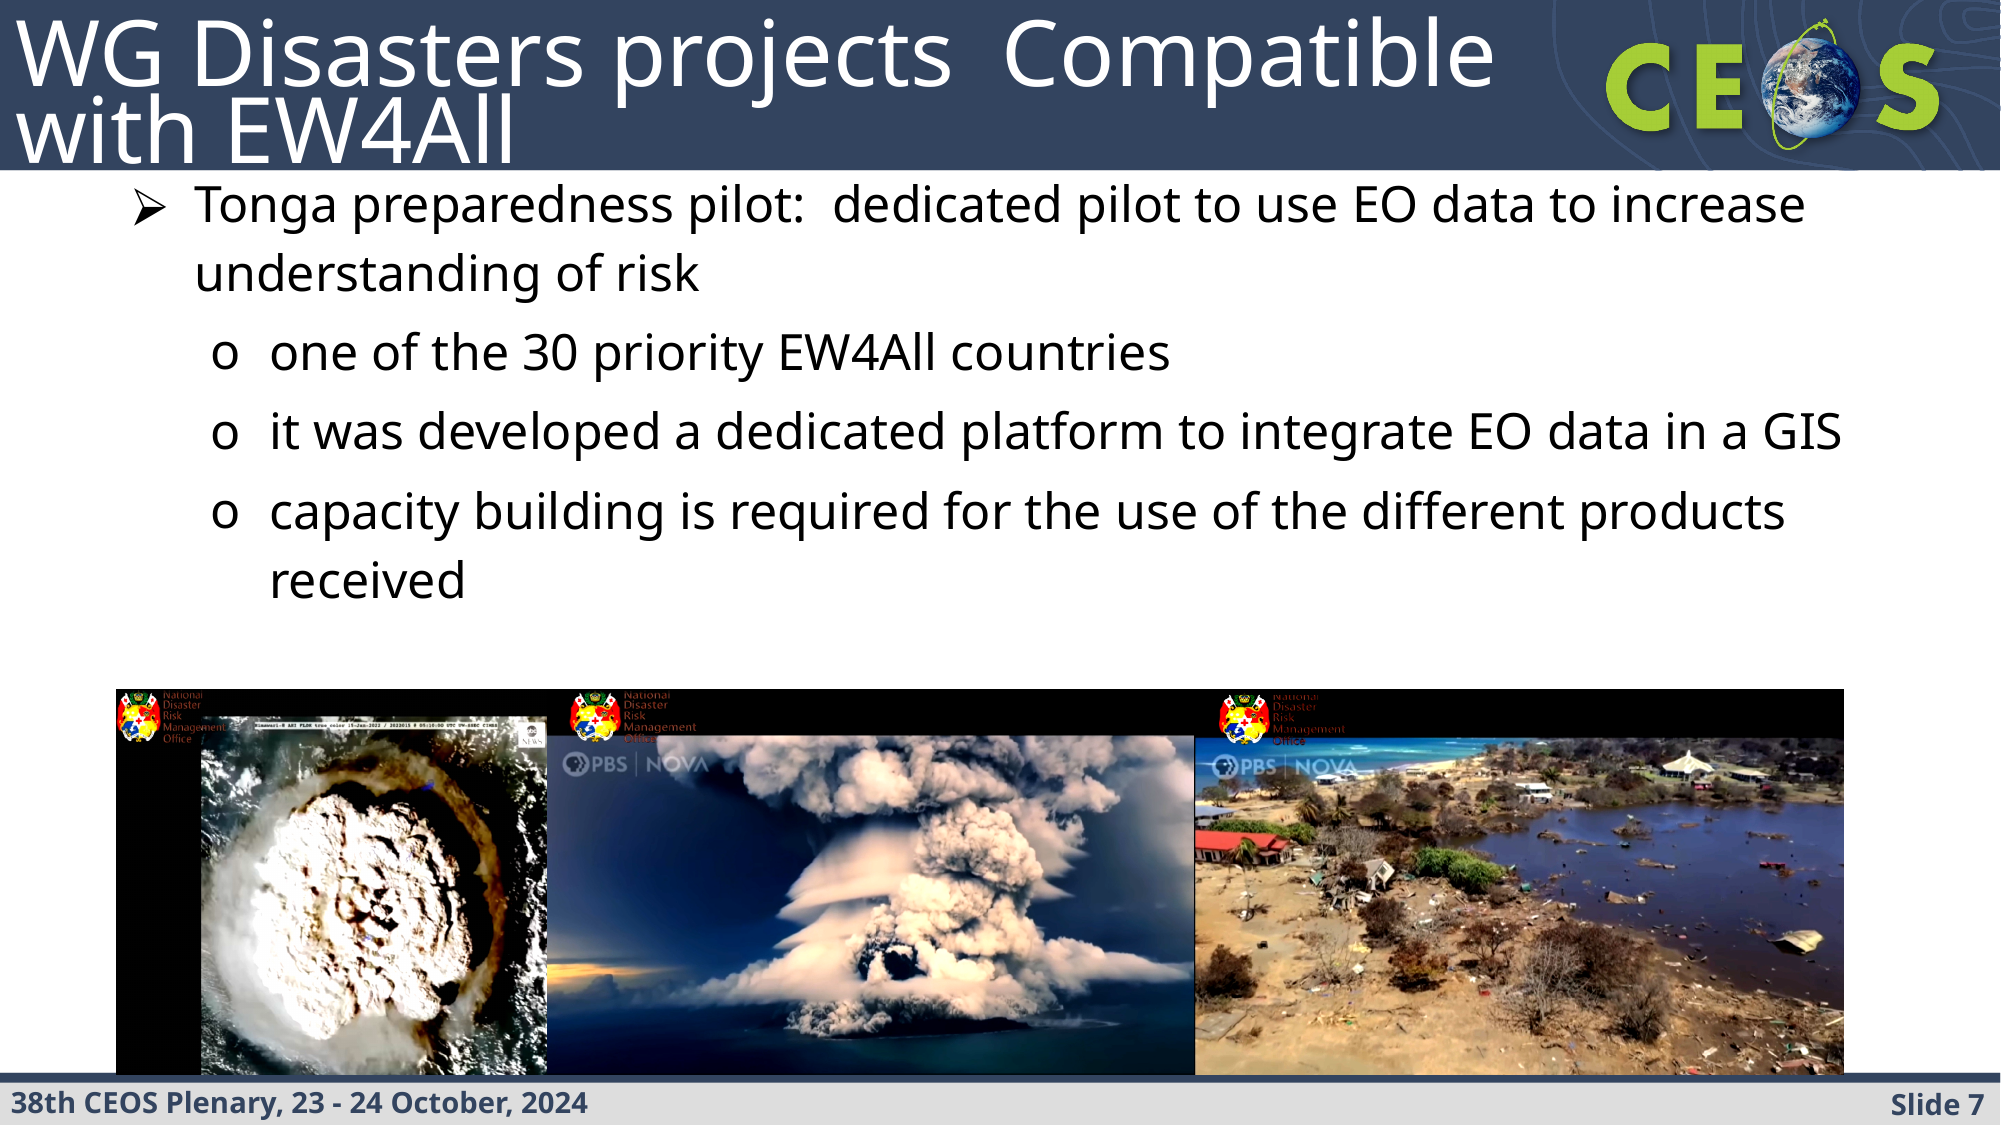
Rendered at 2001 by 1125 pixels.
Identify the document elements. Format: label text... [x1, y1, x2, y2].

picture [1608, 18, 1939, 150]
title WG Disasters projects Compatible with EW4All [0, 17, 1608, 182]
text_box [116, 689, 1845, 1075]
list Tonga preparedness pilot: dedicated pilot to use EO data to increase understanding of risk one of the 30 priority EW4All countries it was developed a dedicated platform to integrate EO data in a GIS capacity building is required for the use of the different products received [29, 155, 1915, 756]
